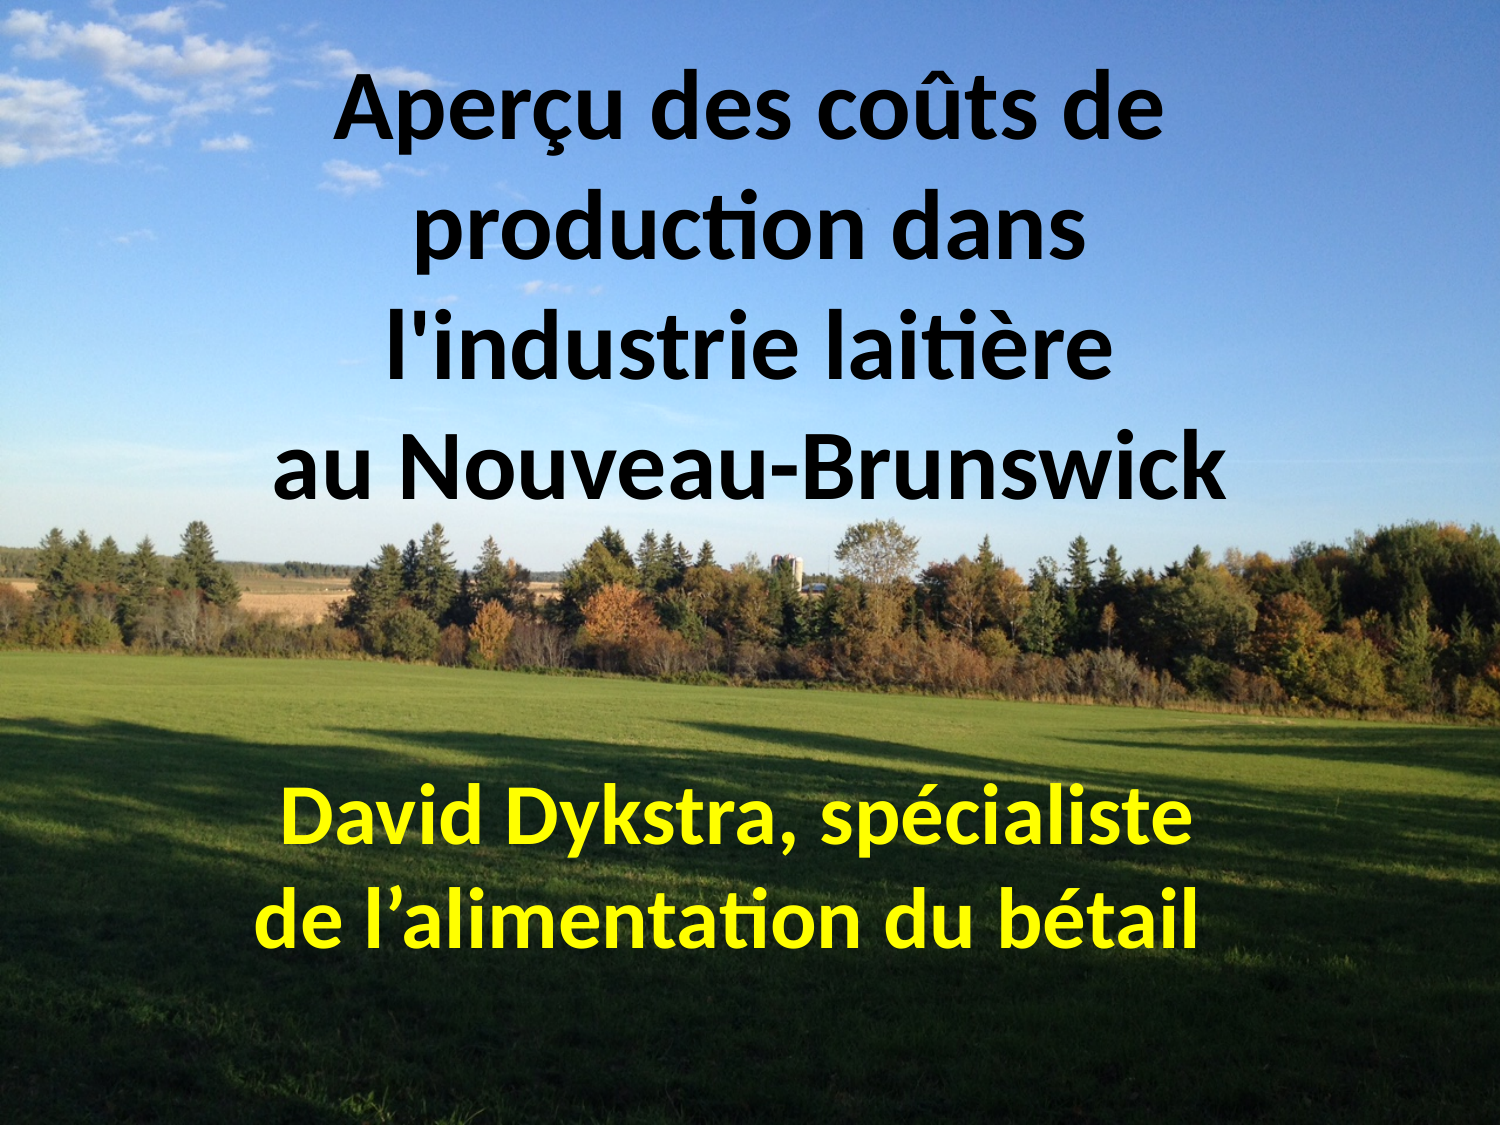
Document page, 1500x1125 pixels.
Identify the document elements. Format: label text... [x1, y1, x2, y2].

picture [0, 0, 1500, 1125]
subtitle David Dykstra, spécialiste de l’alimentation du bétail [212, 750, 1263, 1038]
title Aperçu des coûts de production dans l'industrie laitière au Nouveau-Brunswick [112, 158, 1388, 400]
